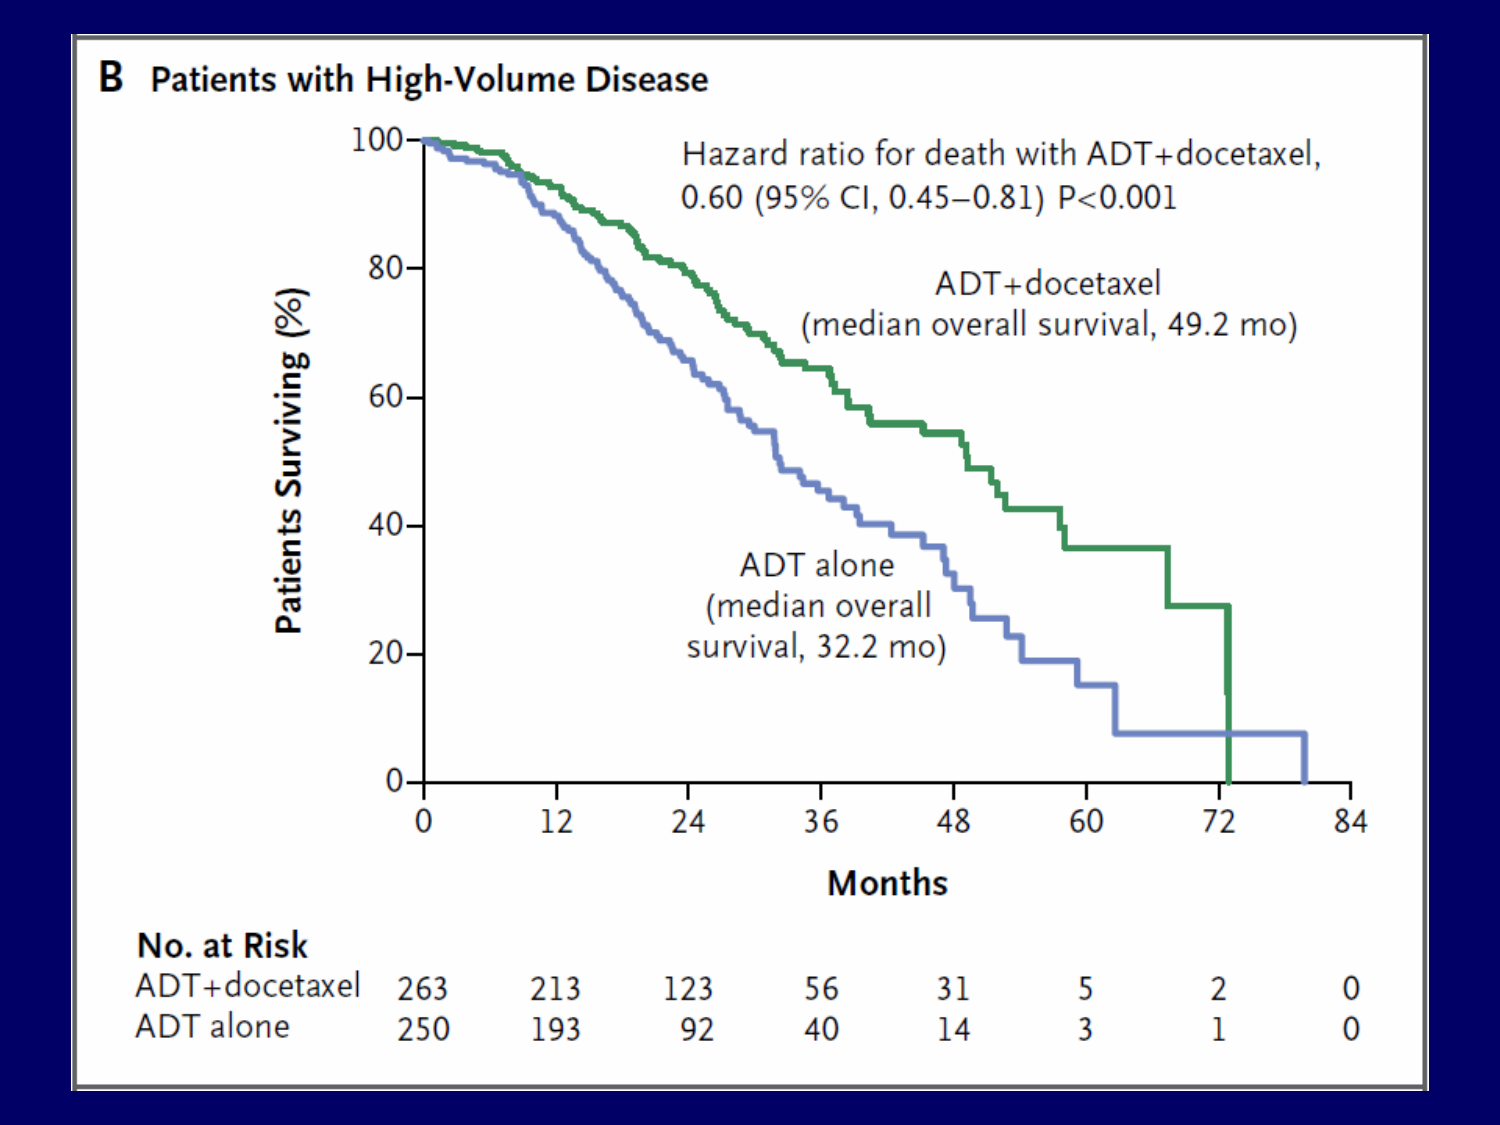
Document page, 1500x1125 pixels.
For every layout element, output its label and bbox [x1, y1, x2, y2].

picture [70, 34, 1429, 1091]
